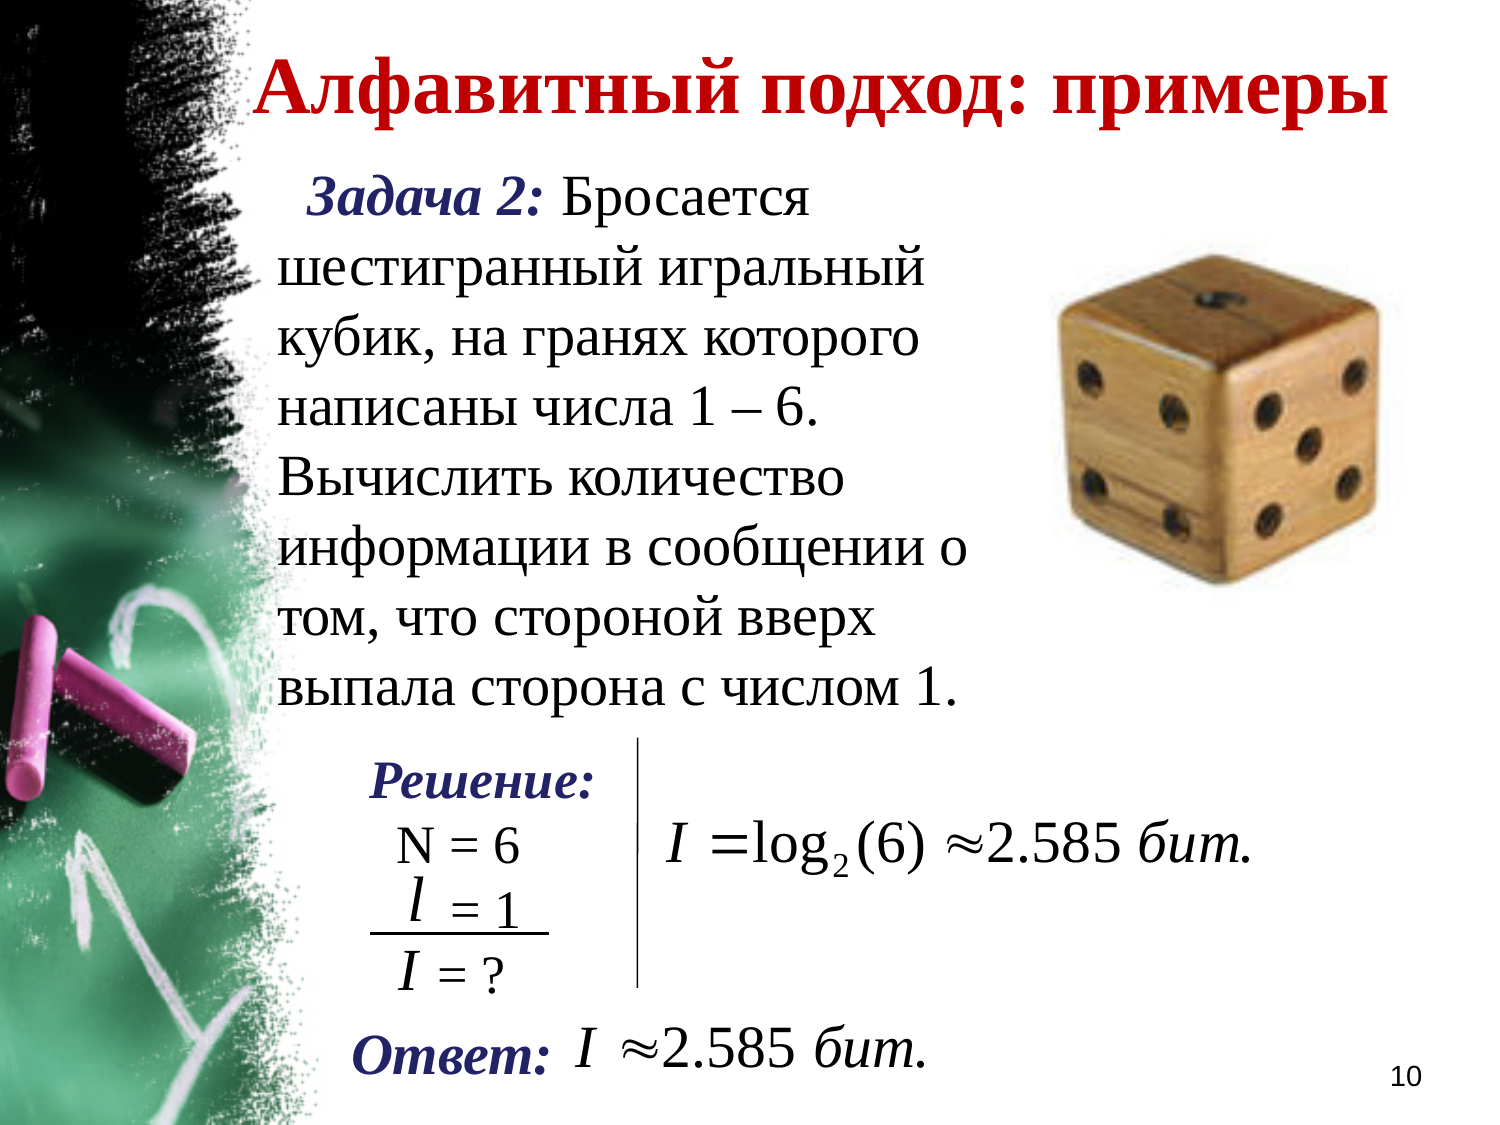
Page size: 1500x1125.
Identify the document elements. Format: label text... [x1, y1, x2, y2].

text_box Алфавитный подход: примеры [237, 24, 1500, 175]
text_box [387, 934, 438, 1001]
text_box Решение: N = 6 = 1 = ? [324, 737, 637, 1011]
slide_number 10 [1212, 1049, 1438, 1125]
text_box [399, 862, 438, 934]
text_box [655, 802, 1263, 888]
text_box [564, 1012, 938, 1093]
text_box Ответ: [306, 1009, 575, 1125]
picture [0, 0, 1500, 1125]
text_box Задача 2: Бросается шестигранный игральный кубик, на гранях которого написаны числа 1 – 6. Вычислить количество информации в сообщении о том, что стороной вверх выпала сторона с числом 1. [262, 149, 988, 725]
